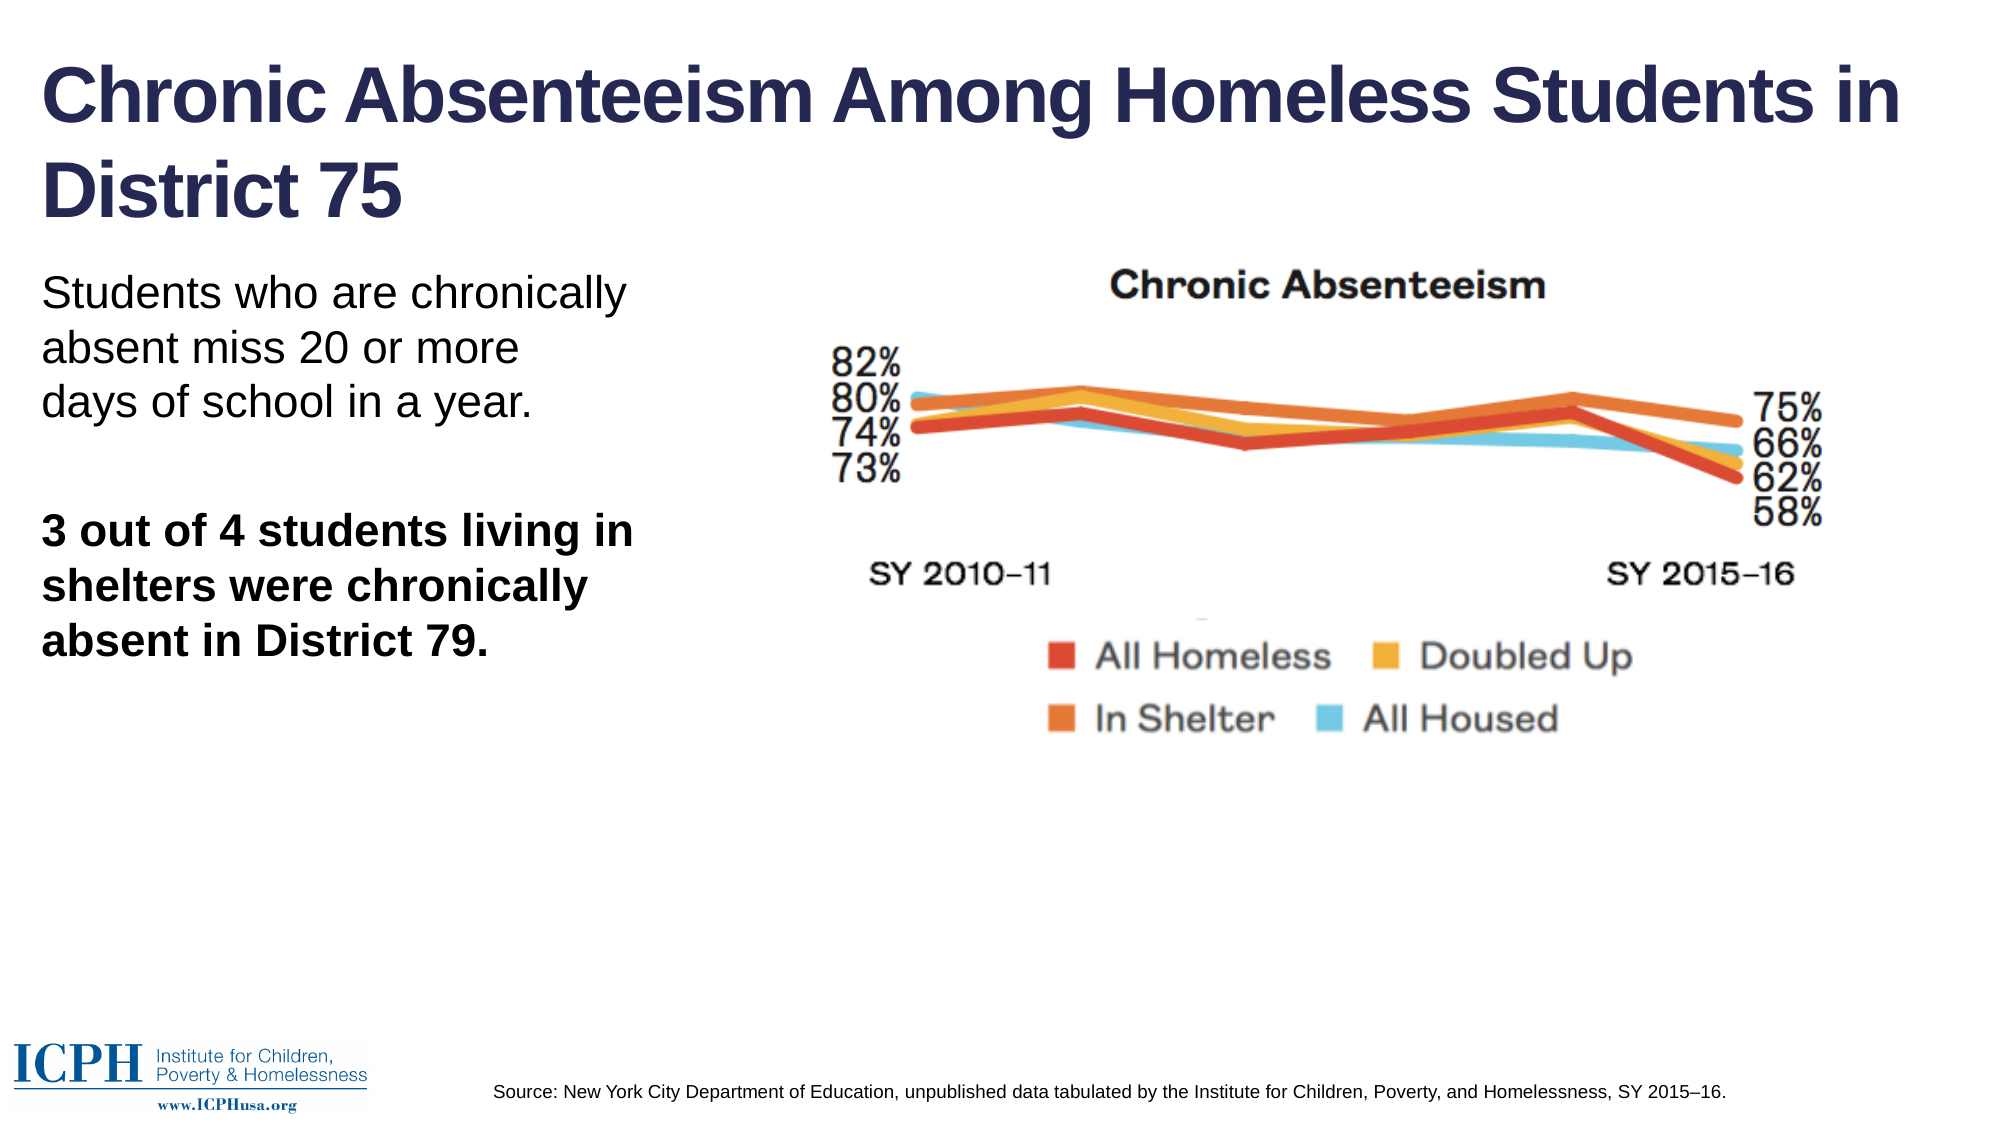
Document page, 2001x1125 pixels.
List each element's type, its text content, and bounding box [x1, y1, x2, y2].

picture [10, 1042, 373, 1115]
text_box Source: New York City Department of Education, unpublished data tabulated by the Institute for Children, Poverty, and Homelessness, SY 2015–16. [478, 1072, 1982, 1110]
picture [828, 255, 1836, 538]
title Chronic Absenteeism Among Homeless Students in District 75 [26, 35, 2000, 248]
list Students who are chronically absent miss 20 or more days of school in a year. 3 out of 4 students living in shelters were chronically absent in District 79. [26, 254, 744, 1066]
picture [857, 550, 1807, 746]
